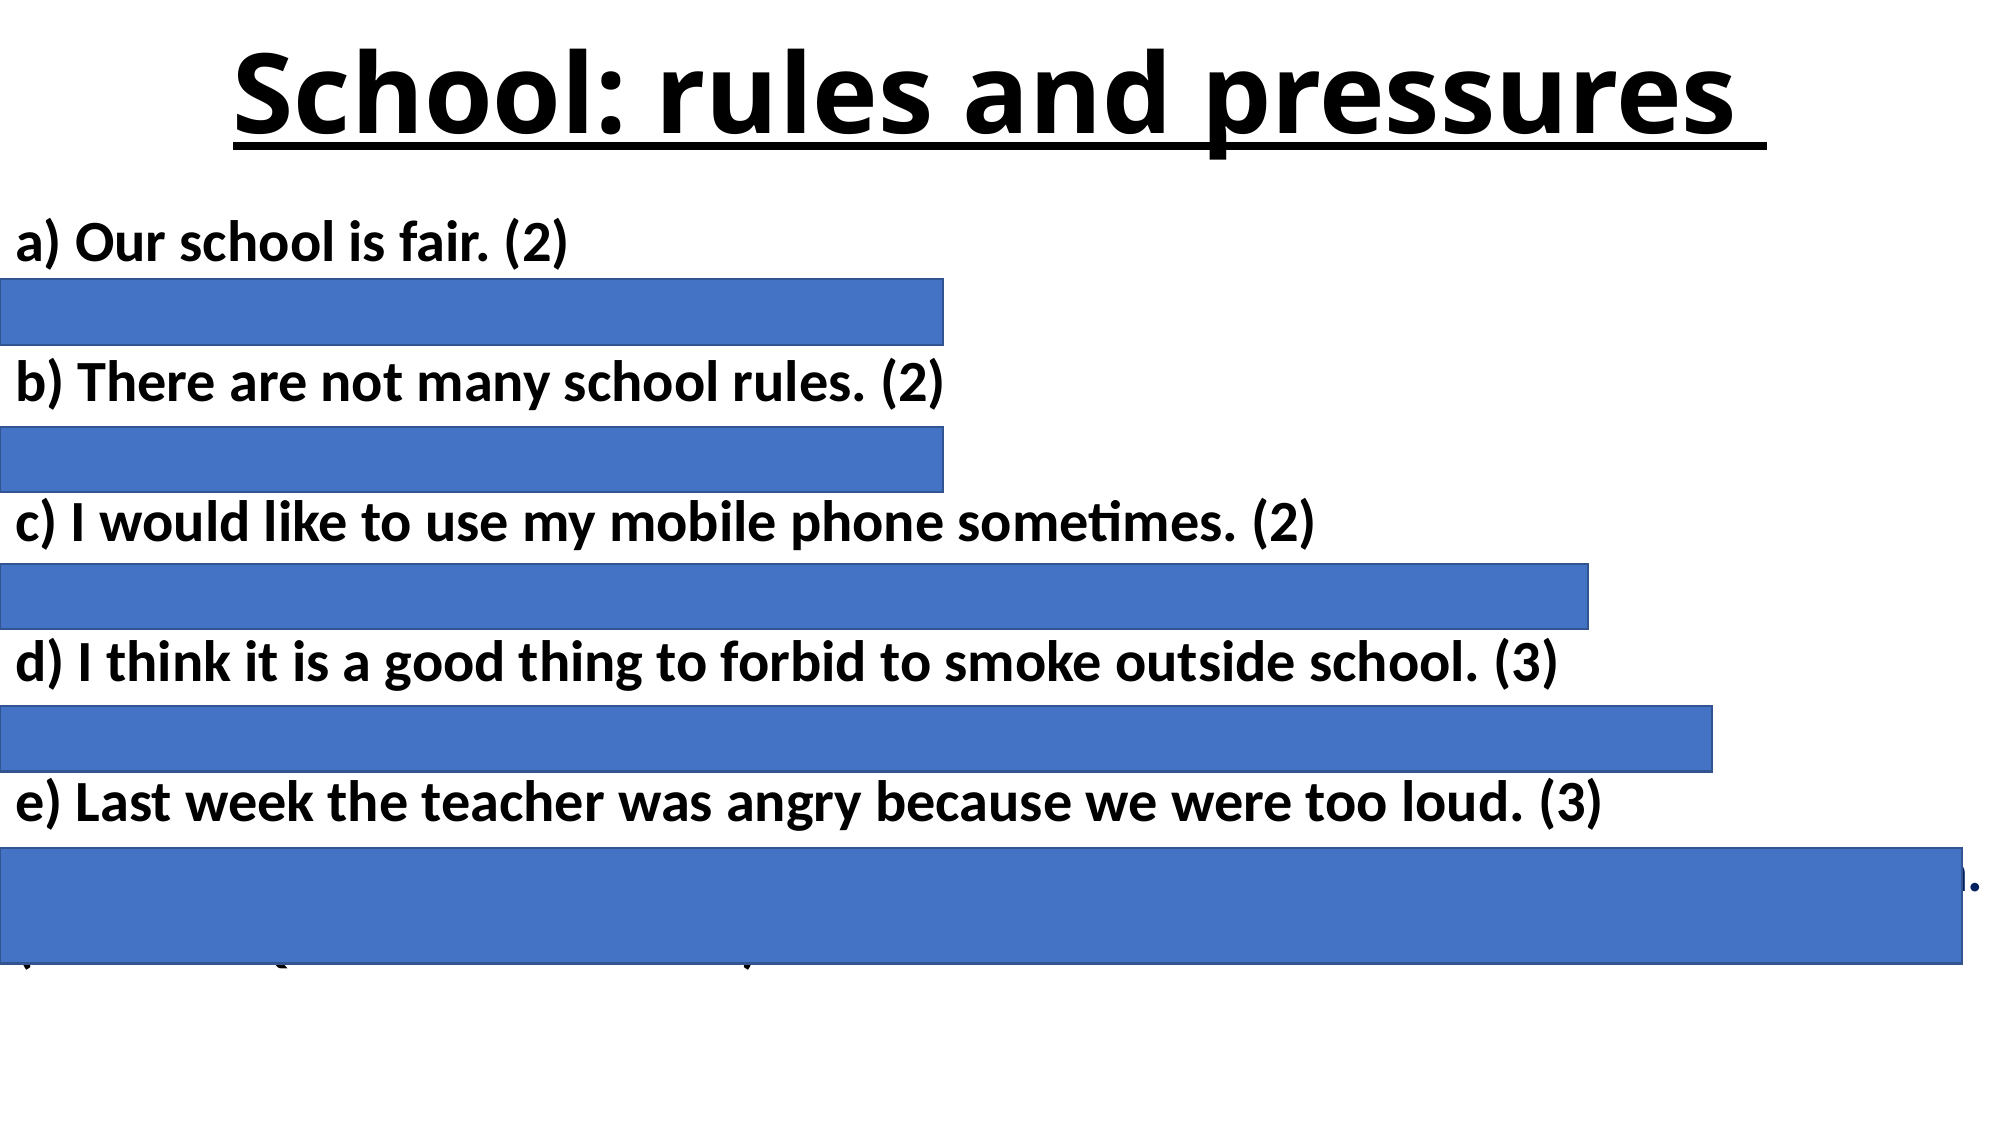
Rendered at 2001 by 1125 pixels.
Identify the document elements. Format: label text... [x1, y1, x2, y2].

text_box [0, 278, 944, 346]
text_box [0, 847, 1963, 965]
list a) Our school is fair. (2) La nostra scuola é giusta. b) There are not many school rules. (2) Non ci sono molte regole scolastiche. c) I would like to use my mobile phone sometimes. (2) Qualche volta/a volte vorrei utilizzare il mio cellulare/telefonino. d) I think it is a good thing to forbid to smoke outside school. (3) Penso che sia una buona cosa vietare di fumare fuori dalla scuola. e) Last week the teacher was angry because we were too loud. (3) La settimana scorsa l’insegnante era adirata perché parlavamo a voce troppo alta. (Total for Question = 12 marks) [0, 195, 2000, 1125]
title School: rules and pressures [137, 0, 1863, 195]
text_box [0, 563, 1589, 630]
text_box [0, 426, 944, 493]
text_box [0, 705, 1713, 773]
